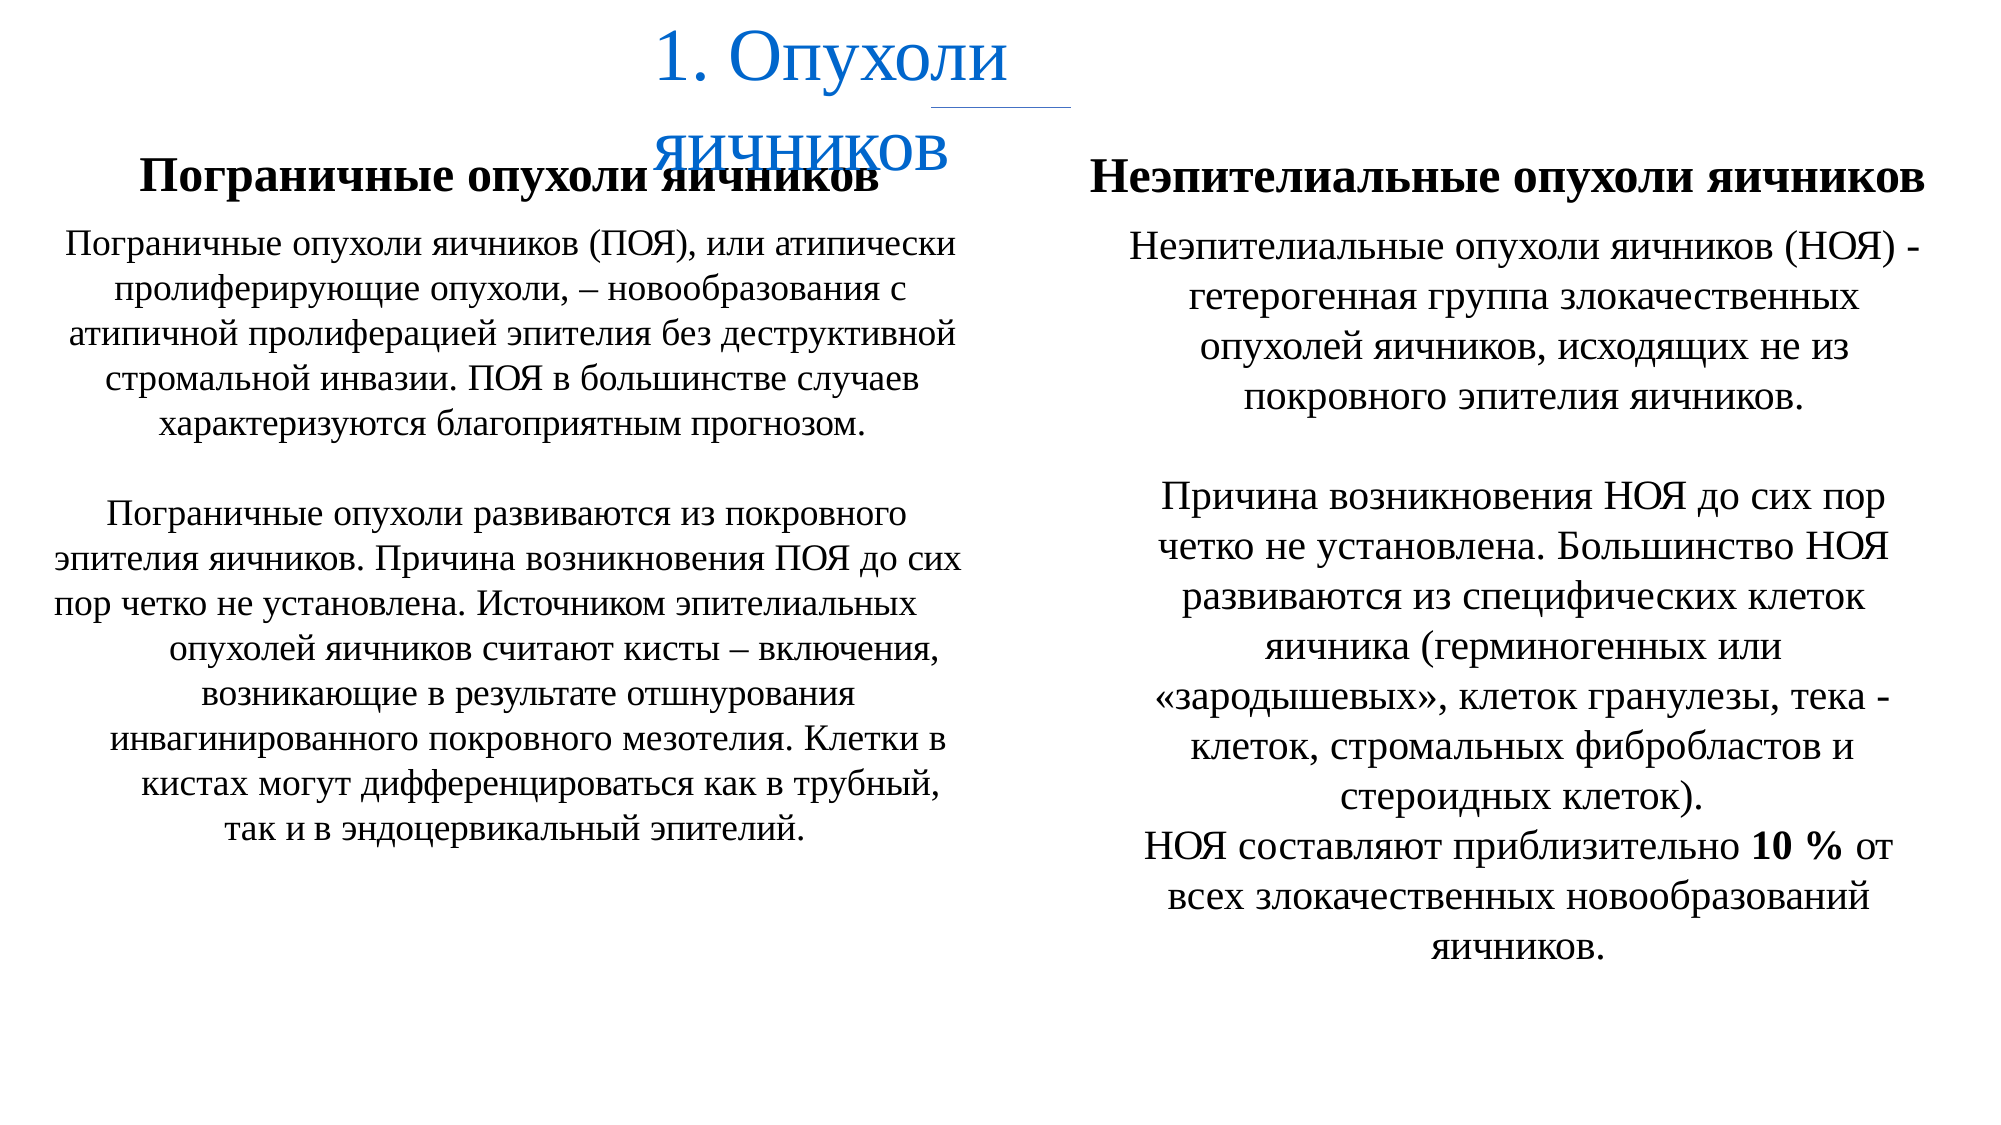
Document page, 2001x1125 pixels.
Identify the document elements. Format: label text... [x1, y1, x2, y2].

text_box Пограничные опухоли яичников Пограничные опухоли яичников (ПОЯ), или атипически пролиферирующие опухоли, – новообразования с атипичной пролиферацией эпителия без деструктивной стромальной инвазии. ПОЯ в большинстве случаев характеризуются благоприятным прогнозом. [58, 117, 961, 443]
text_box 1. Опухоли яичников [651, 2, 1348, 185]
text_box Неэпителиальные опухоли яичников Неэпителиальные опухоли яичников (НОЯ) - гетерогенная группа злокачественных опухолей яичников, исходящих не из покровного эпителия яичников. [1084, 122, 1932, 418]
text_box Причина возникновения НОЯ до сих пор четко не установлена. Большинство НОЯ развиваются из специфических клеток яичника (герминогенных или «зародышевых», клеток гранулезы, тека - клеток, стромальных фибробластов и стероидных клеток). НОЯ составляют приблизительно 10 % от всех злокачественных новообразований яичников. [1139, 465, 1896, 969]
text_box Пограничные опухоли развиваются из покровного эпителия яичников. Причина возникновения ПОЯ до сих пор четко не установлена. Источником эпителиальных опухолей яичников считают кисты – включения, возникающие в результате отшнурования инвагинированного покровного мезотелия. Клетки в кистах могут дифференцироваться как в трубный, так и в эндоцервикальный эпителий. [52, 485, 967, 848]
